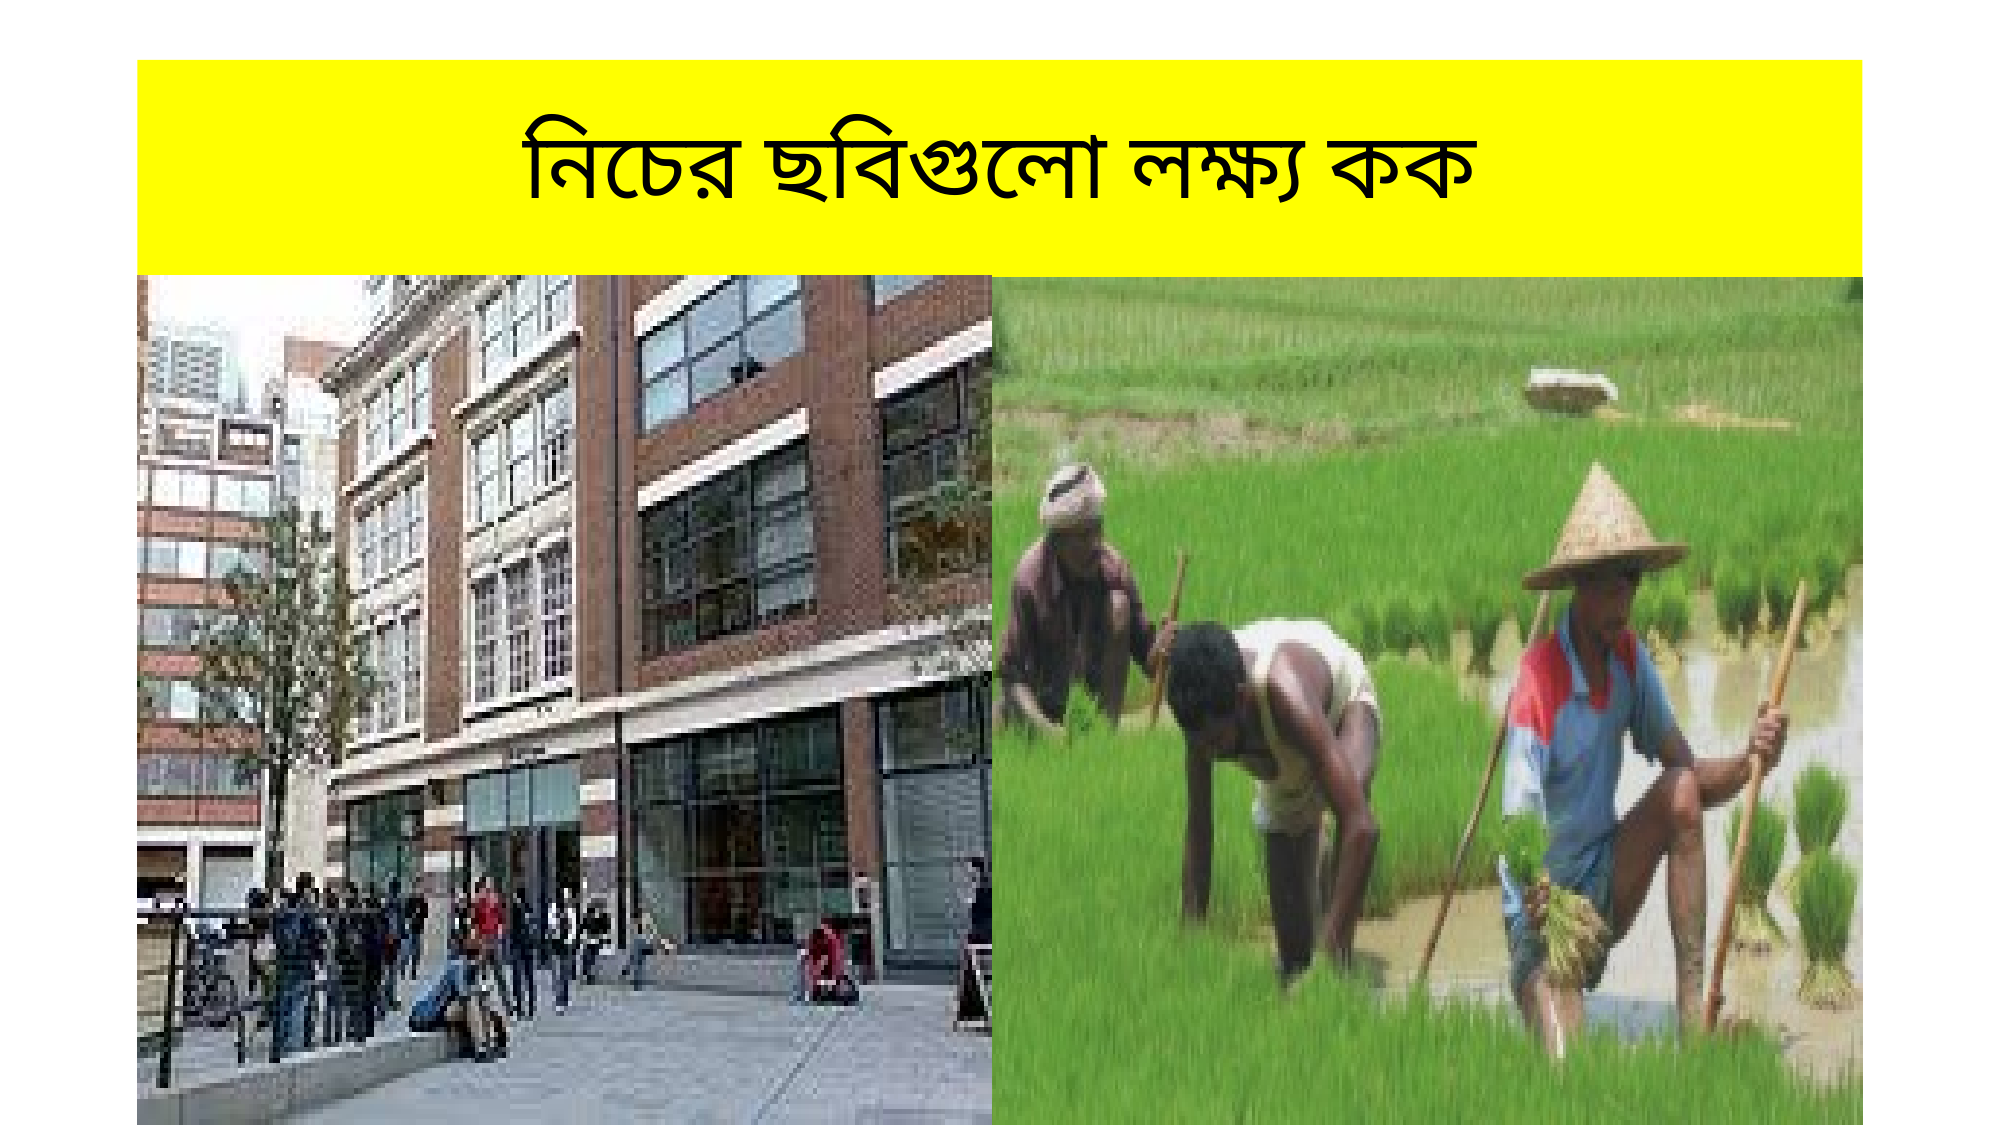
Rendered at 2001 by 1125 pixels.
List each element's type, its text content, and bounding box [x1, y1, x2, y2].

title নিচের ছবিগুলো লক্ষ্য কক [137, 59, 1863, 277]
picture [137, 275, 992, 1125]
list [992, 277, 1863, 1125]
